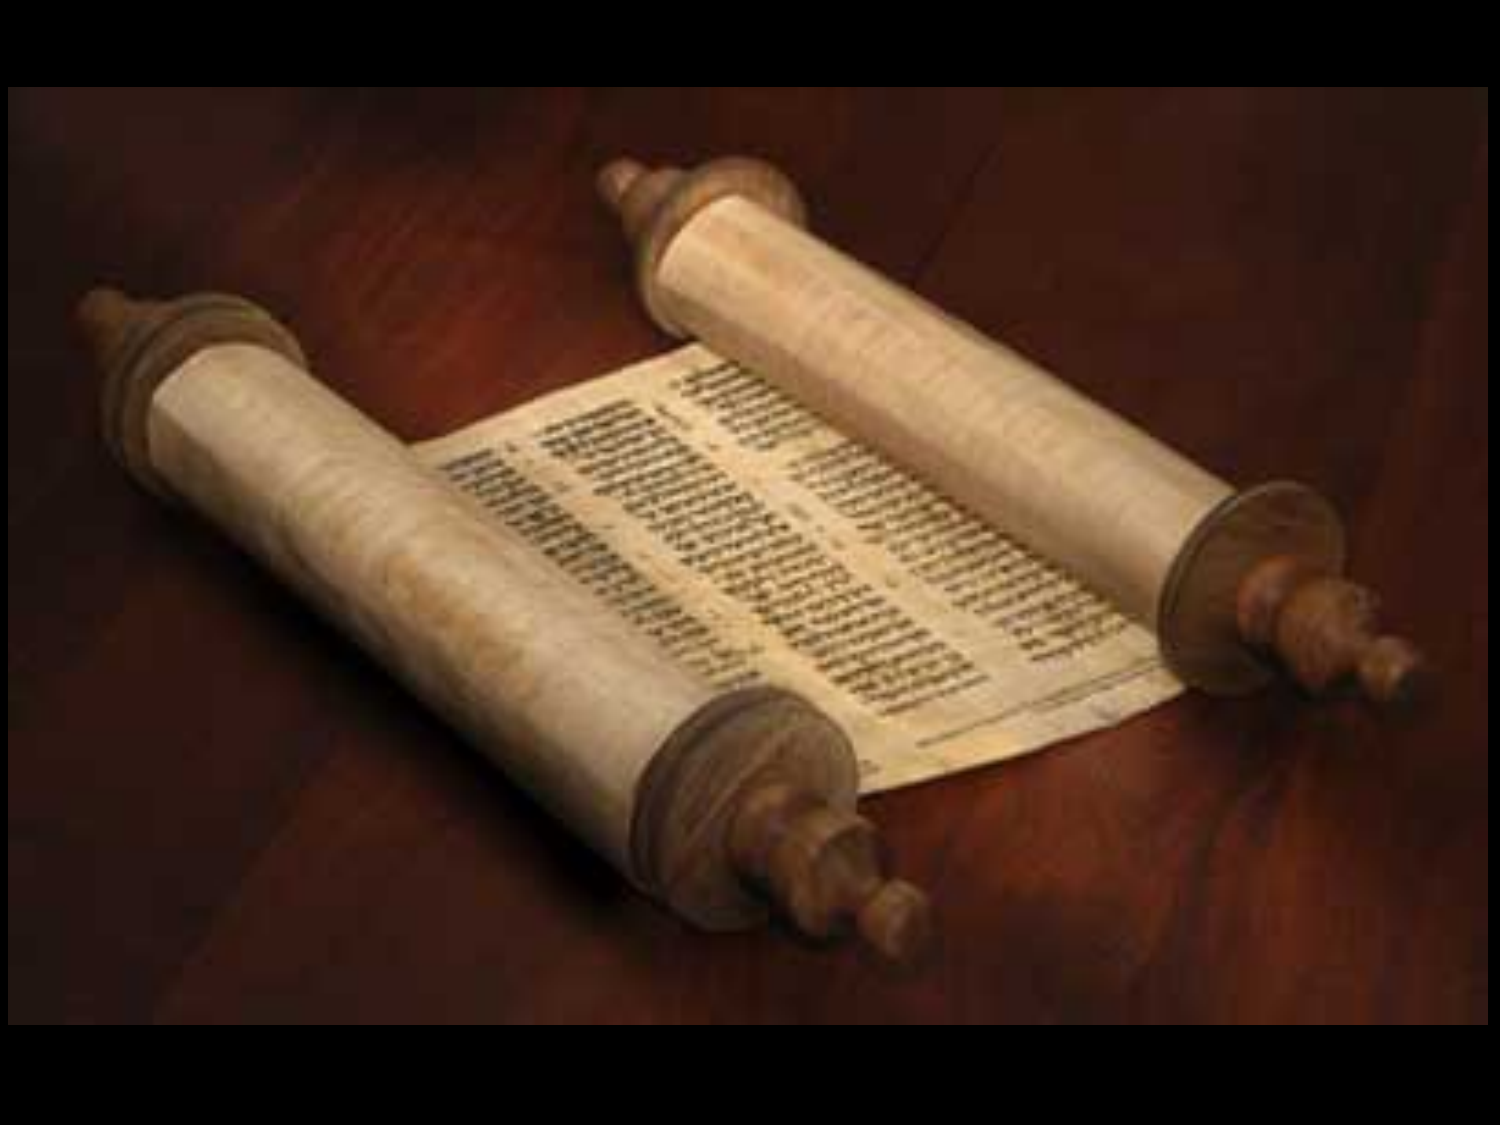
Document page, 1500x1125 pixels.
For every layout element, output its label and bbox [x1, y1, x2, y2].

text_box [0, 0, 1500, 1125]
picture [7, 87, 1488, 1026]
